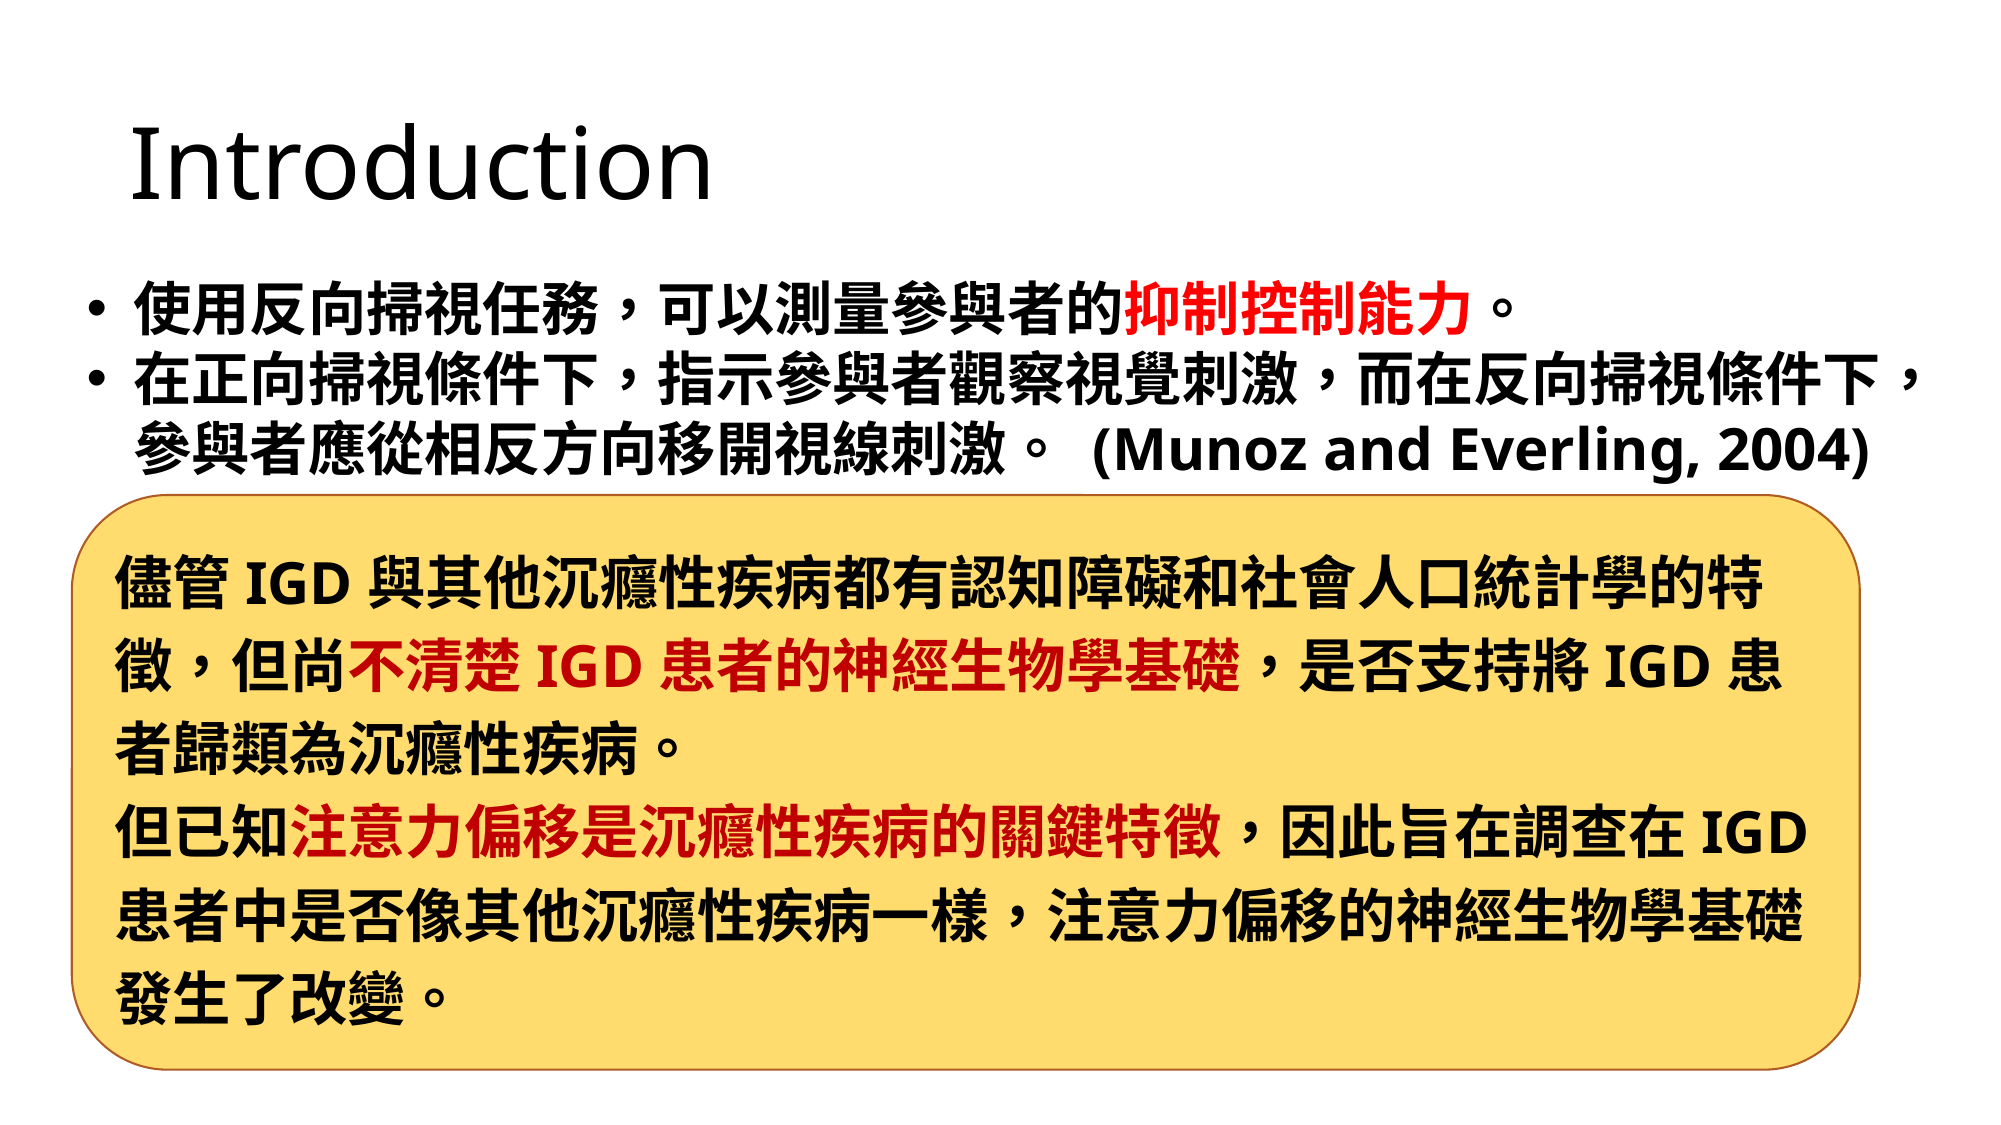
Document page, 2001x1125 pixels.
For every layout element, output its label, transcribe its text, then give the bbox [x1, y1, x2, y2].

text_box Introduction [115, 92, 732, 227]
text_box 使用反向掃視任務，可以測量參與者的抑制控制能力。 在正向掃視條件下，指示參與者觀察視覺刺激，而在反向掃視條件下，參與者應從相反方向移開視線刺激。 (Munoz and Everling, 2004) [71, 264, 1950, 490]
text_box 儘管IGD與其他沉癮性疾病都有認知障礙和社會人口統計學的特徵，但尚不清楚IGD患者的神經生物學基礎，是否支持將IGD患者歸類為沉癮性疾病。 但已知注意力偏移是沉癮性疾病的關鍵特徵，因此旨在調查在IGD患者中是否像其他沉癮性疾病一樣，注意力偏移的神經生物學基礎發生了改變。 [70, 493, 1861, 1071]
